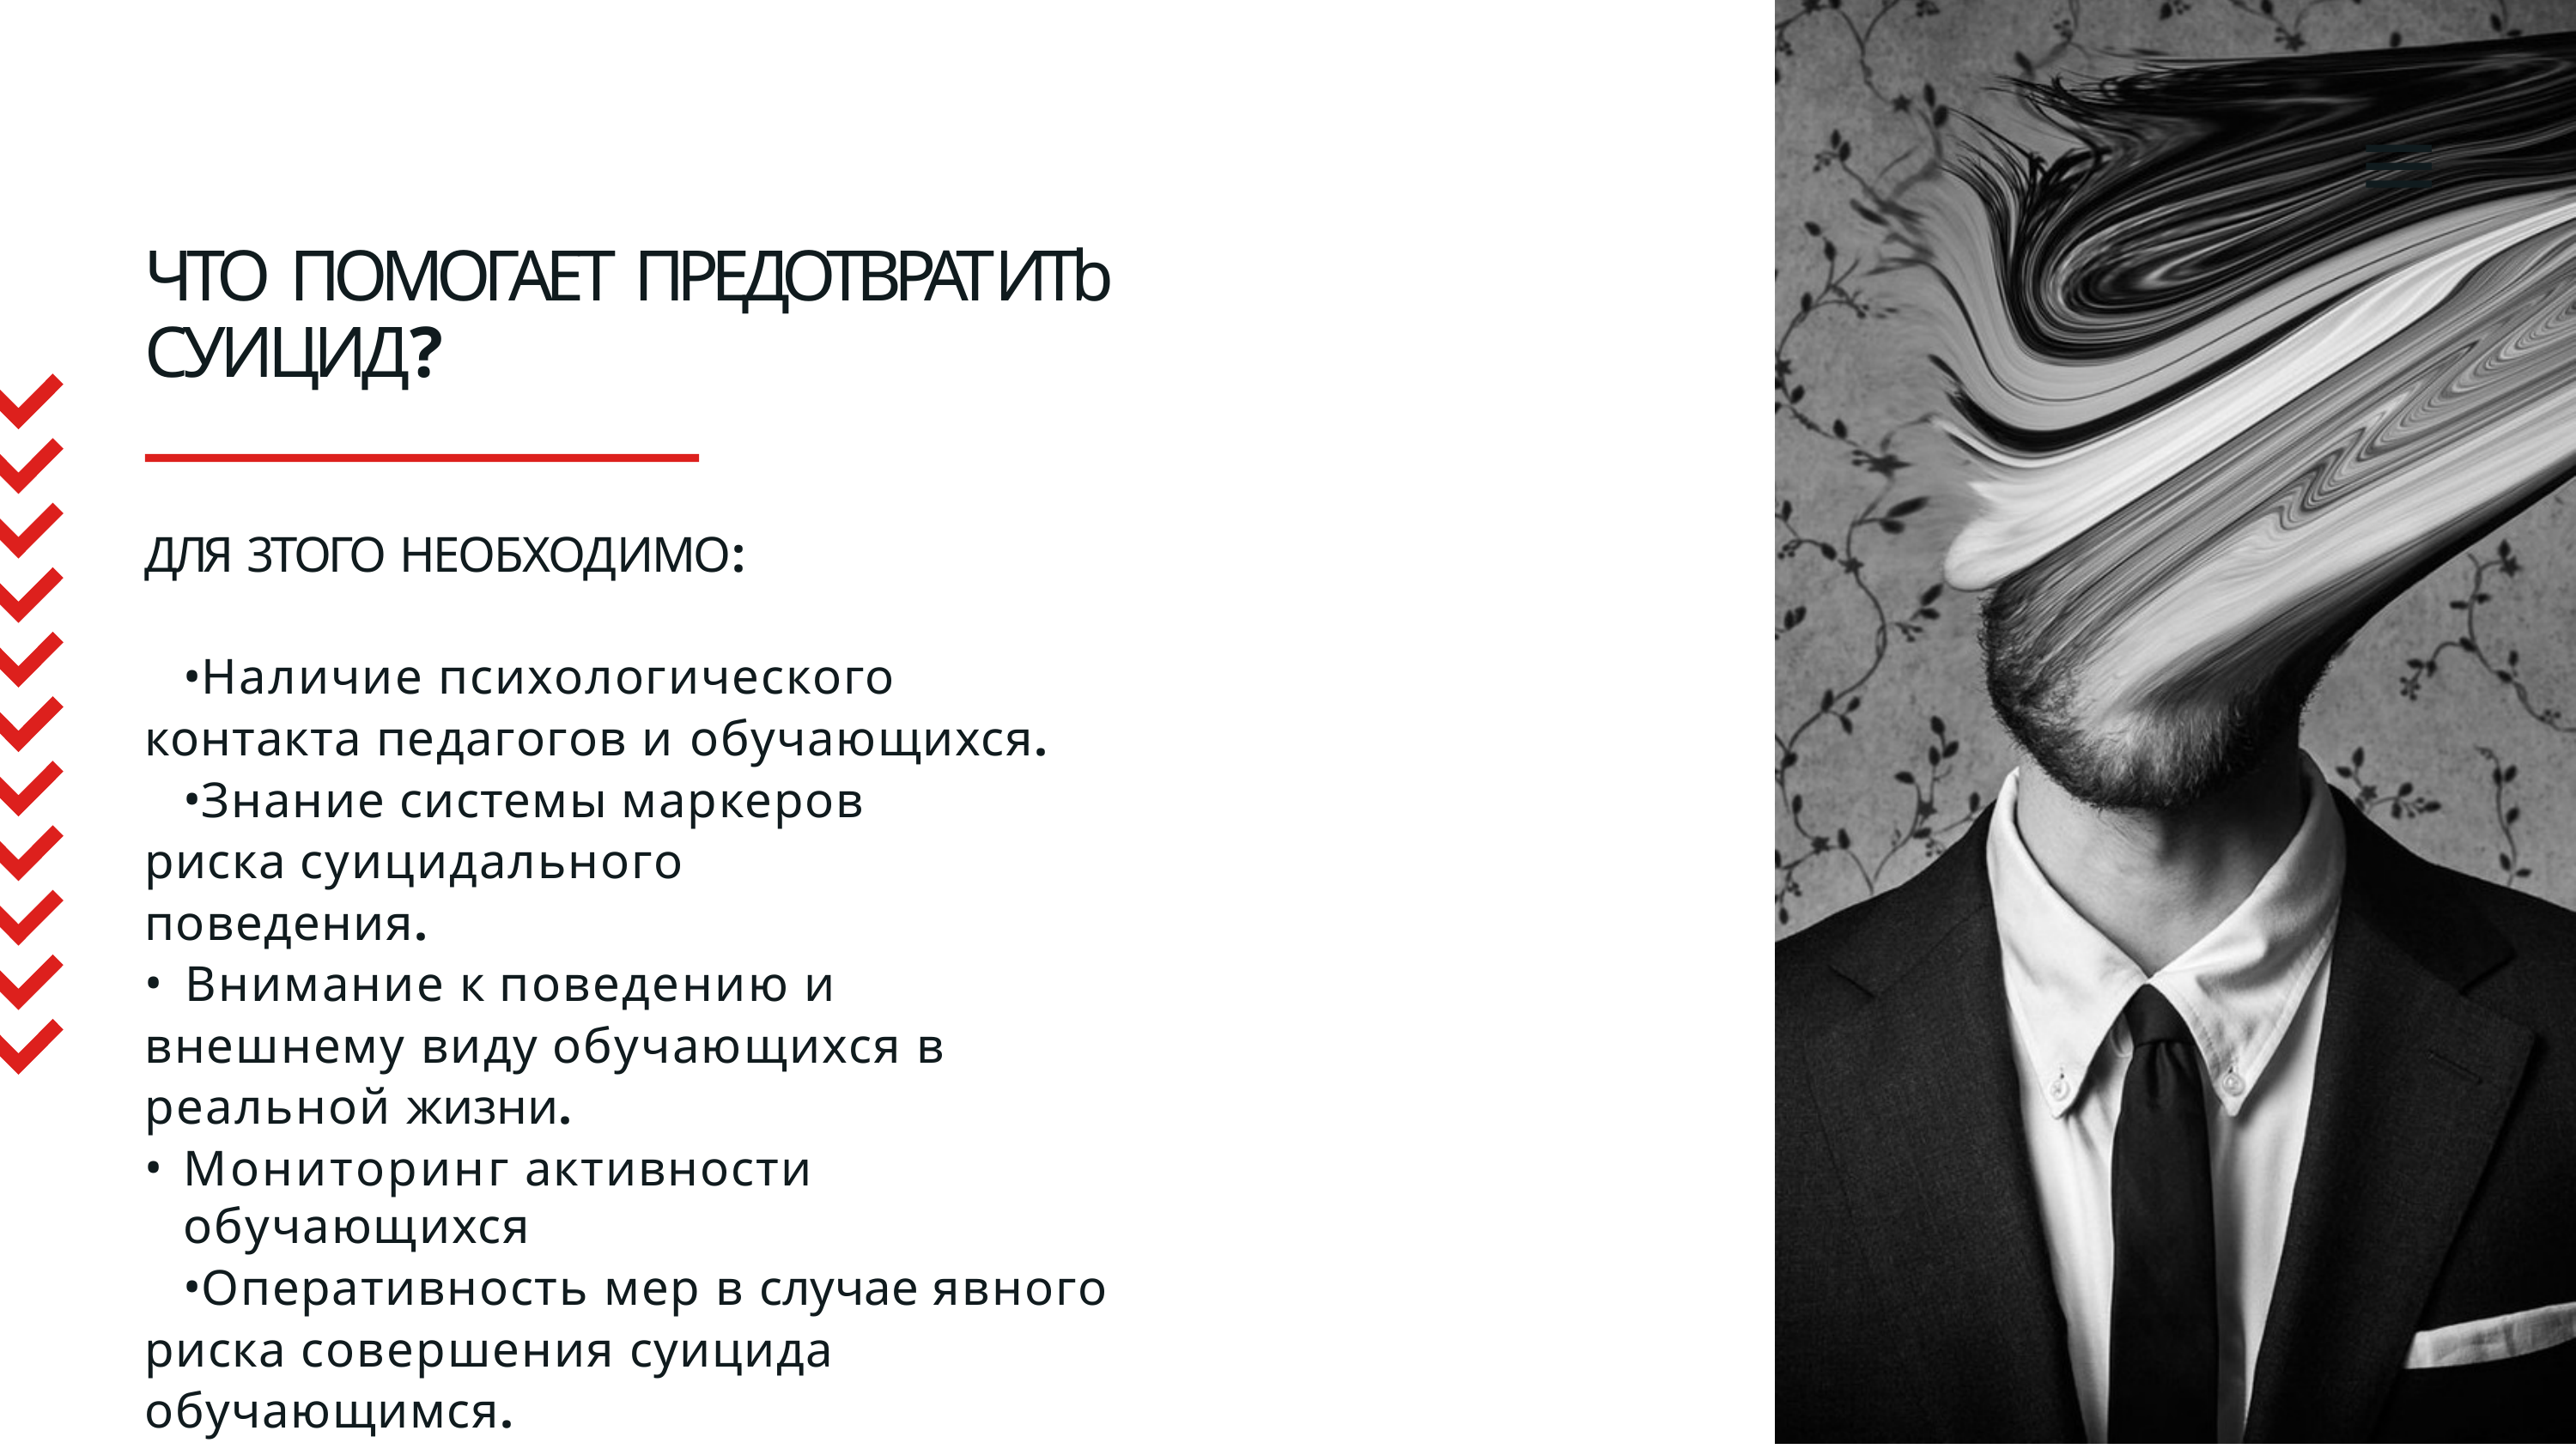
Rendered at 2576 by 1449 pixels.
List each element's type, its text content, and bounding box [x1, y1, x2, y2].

text_box [0, 889, 64, 946]
text_box [0, 631, 64, 688]
text_box [0, 567, 64, 623]
text_box ДЛЯ 3ТОГО НЕОБXОДИМО: Наличие психологического контакта педагогов и обучающихся. Знание системы маркеров риска суицидального поведения. Внимание к поведению и внешнему виду обучающихся в реальной жизни. Мониторинг активности обучающихся Оперативность мер в случае явного риска совершения суицида обучающимся. [143, 521, 1169, 1438]
text_box [0, 1018, 64, 1075]
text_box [1775, 0, 2576, 1444]
text_box [0, 761, 64, 817]
text_box [0, 438, 64, 494]
text_box [0, 954, 64, 1010]
text_box [0, 696, 64, 753]
text_box [0, 825, 64, 882]
text_box [0, 502, 64, 559]
title ЧТО ПОМОГАЕТ ПРЕДОТВРАТИТb СУИЦИД? [143, 227, 1299, 480]
text_box [0, 373, 64, 430]
